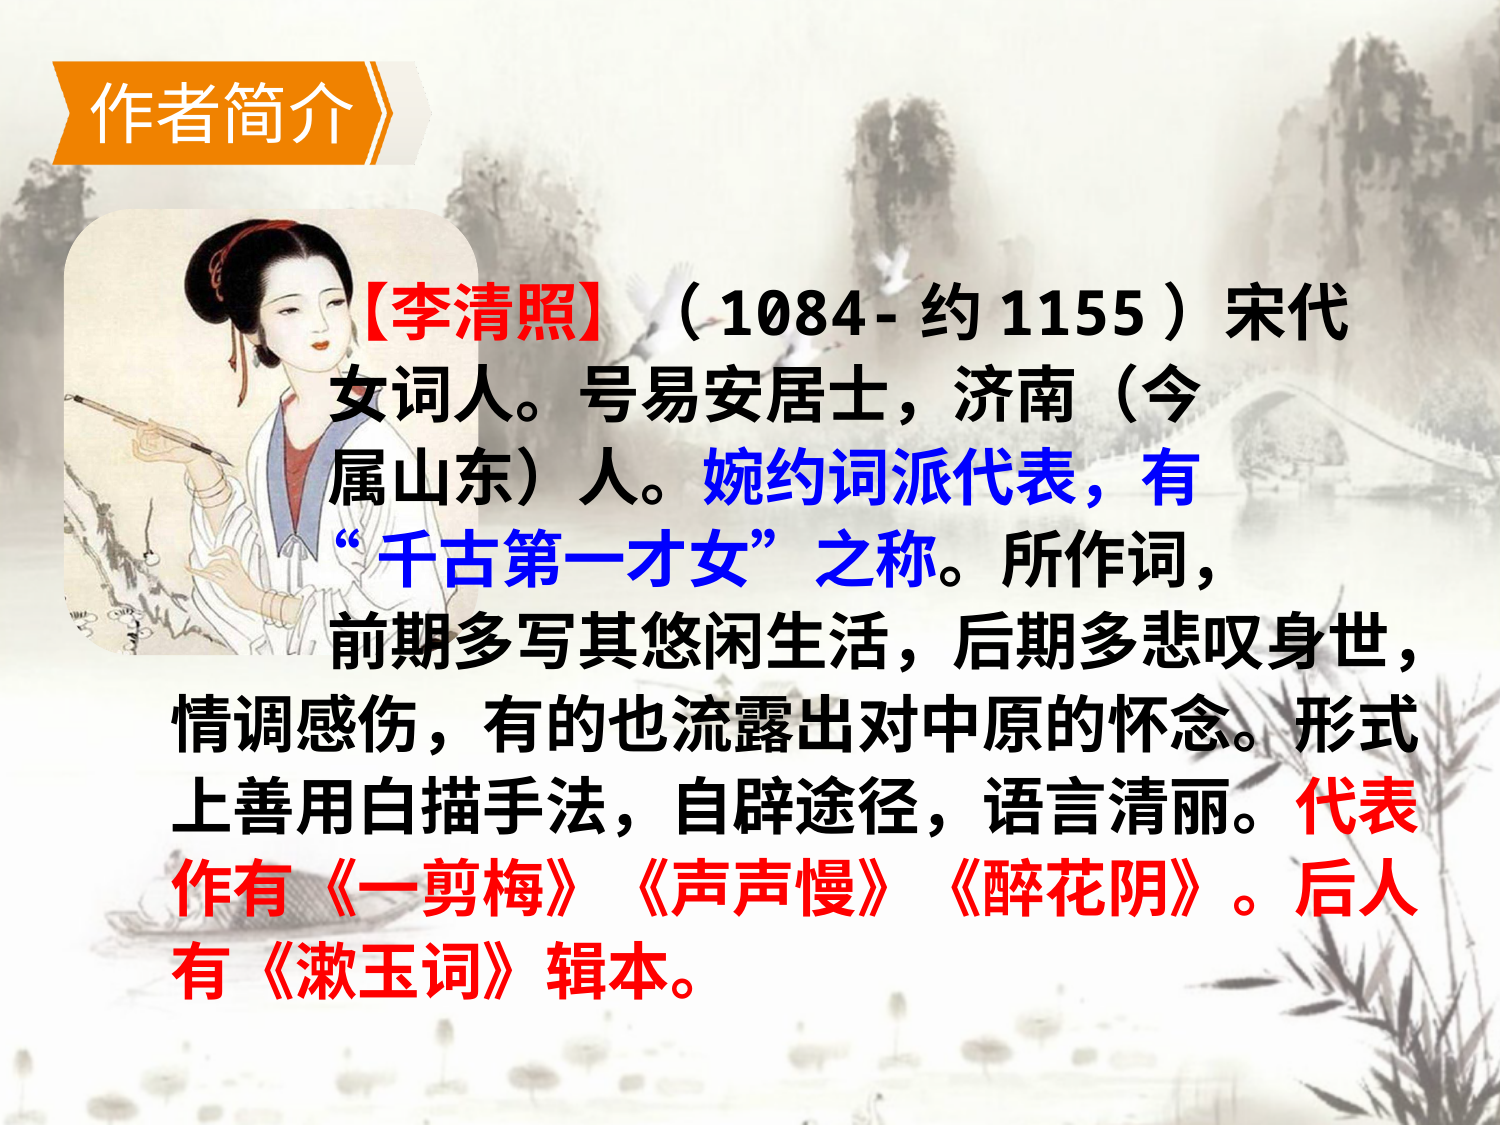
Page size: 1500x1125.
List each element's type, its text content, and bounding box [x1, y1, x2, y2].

picture [63, 208, 479, 656]
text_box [48, 56, 434, 169]
text_box 【李清照】（1084-约1155）宋代 女词人。号易安居士，济南（今 属山东）人。婉约词派代表，有 “千古第一才女”之称。所作词， 前期多写其悠闲生活，后期多悲叹身世，情调感伤，有的也流露出对中原的怀念。形式上善用白描手法，自辟途径，语言清丽。代表作有《一剪梅》《声声慢》《醉花阴》。后人有《漱玉词》辑本。 [155, 257, 1436, 1014]
